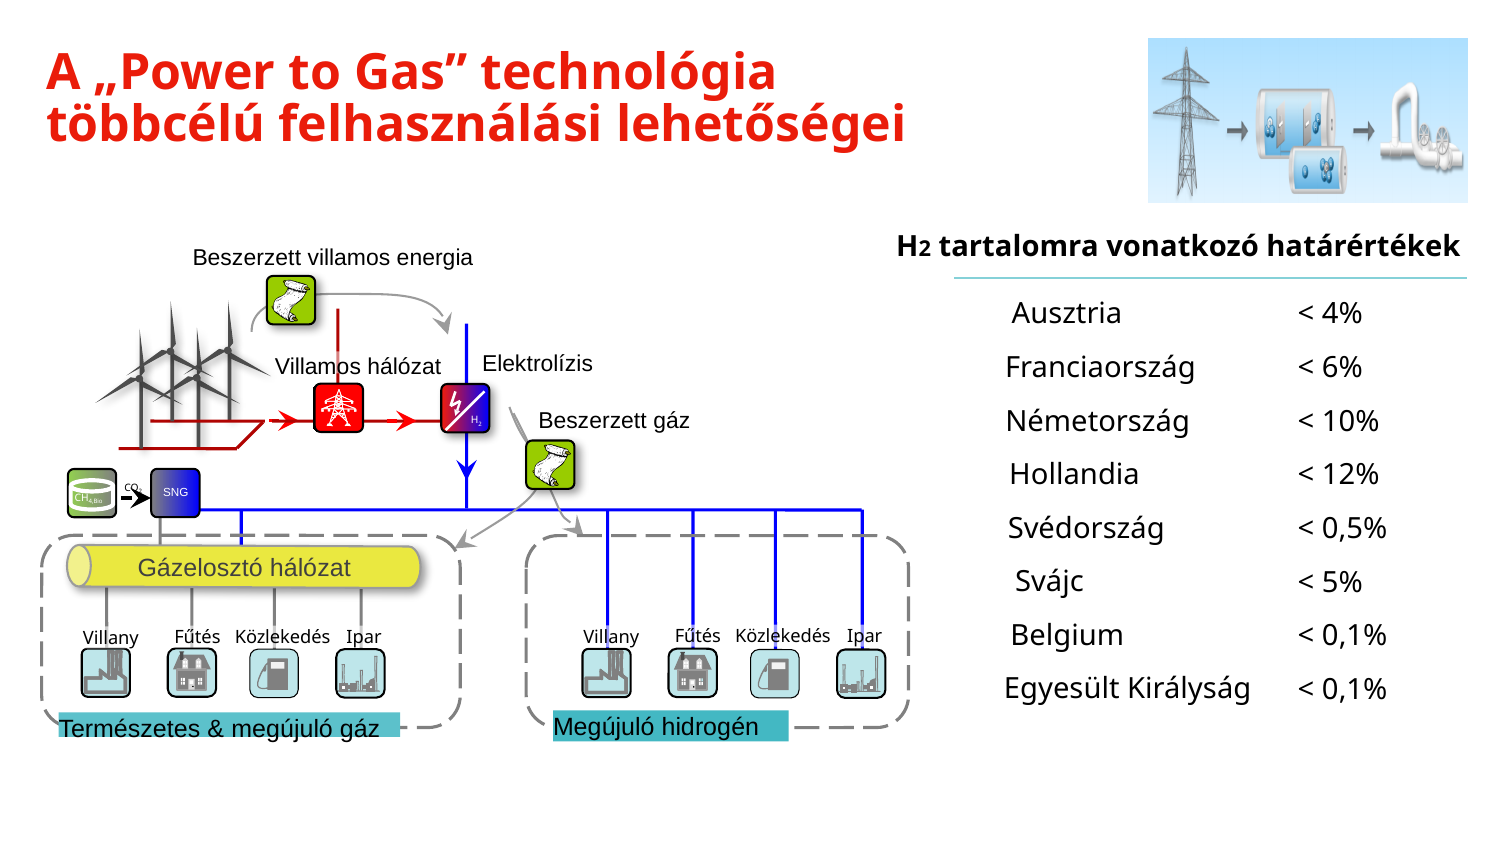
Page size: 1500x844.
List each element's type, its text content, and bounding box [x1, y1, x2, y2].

text_box H2 tartalomra vonatkozó határértékek [881, 220, 1484, 271]
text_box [41, 242, 909, 742]
picture [1147, 38, 1468, 203]
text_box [1002, 287, 1433, 714]
title A „Power to Gas” technológia többcélú felhasználási lehetőségei [46, 47, 950, 189]
